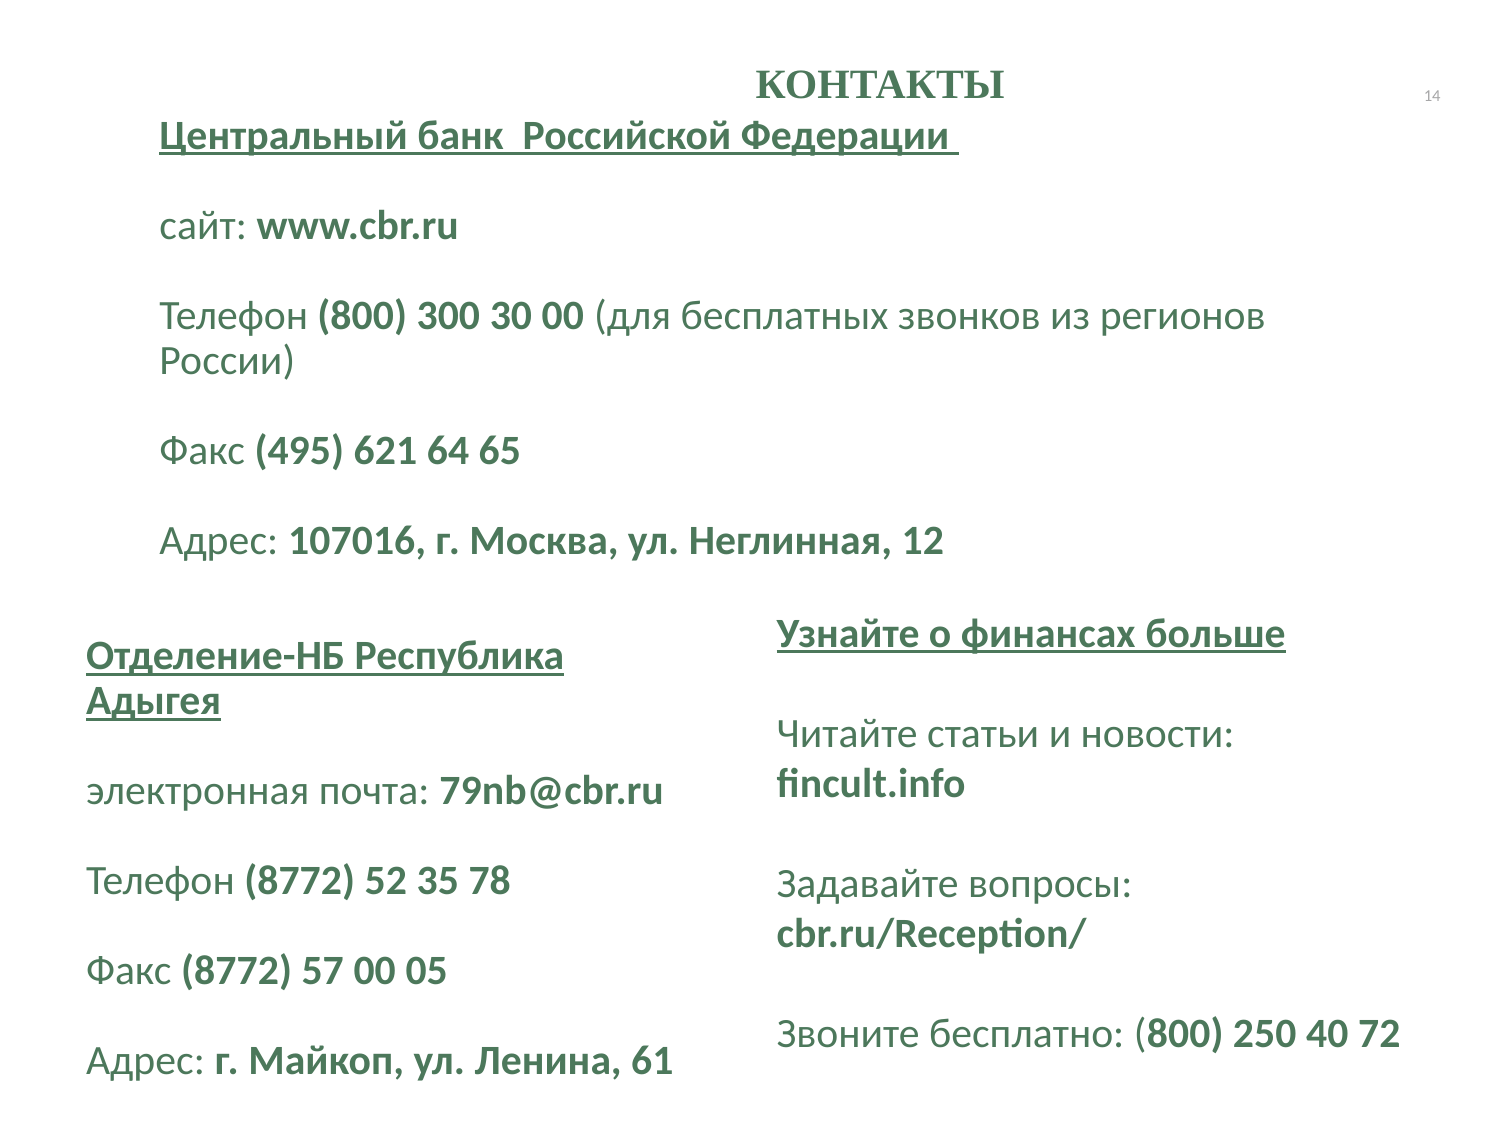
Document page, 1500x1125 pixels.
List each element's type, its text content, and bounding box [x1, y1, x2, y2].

text_box Центральный банк Российской Федерации сайт: www.cbr.ru Телефон (800) 300 30 00 (для бесплатных звонков из регионов России) Факс (495) 621 64 65 Адрес: 107016, г. Москва, ул. Неглинная, 12 [159, 113, 1332, 599]
text_box Отделение-НБ Республика Адыгея электронная почта: 79nb@cbr.ru Телефон (8772) 52 35 78 Факс (8772) 57 00 05 Адрес: г. Майкоп, ул. Ленина, 61 [86, 634, 694, 1065]
slide_number 14 [1381, 56, 1441, 134]
list КОНТАКТЫ [478, 30, 1283, 113]
text_box Узнайте о финансах больше Читайте статьи и новости: fincult.info Задавайте вопросы: cbr.ru/Reception/ Звоните бесплатно: (800) 250 40 72 [761, 598, 1447, 1114]
